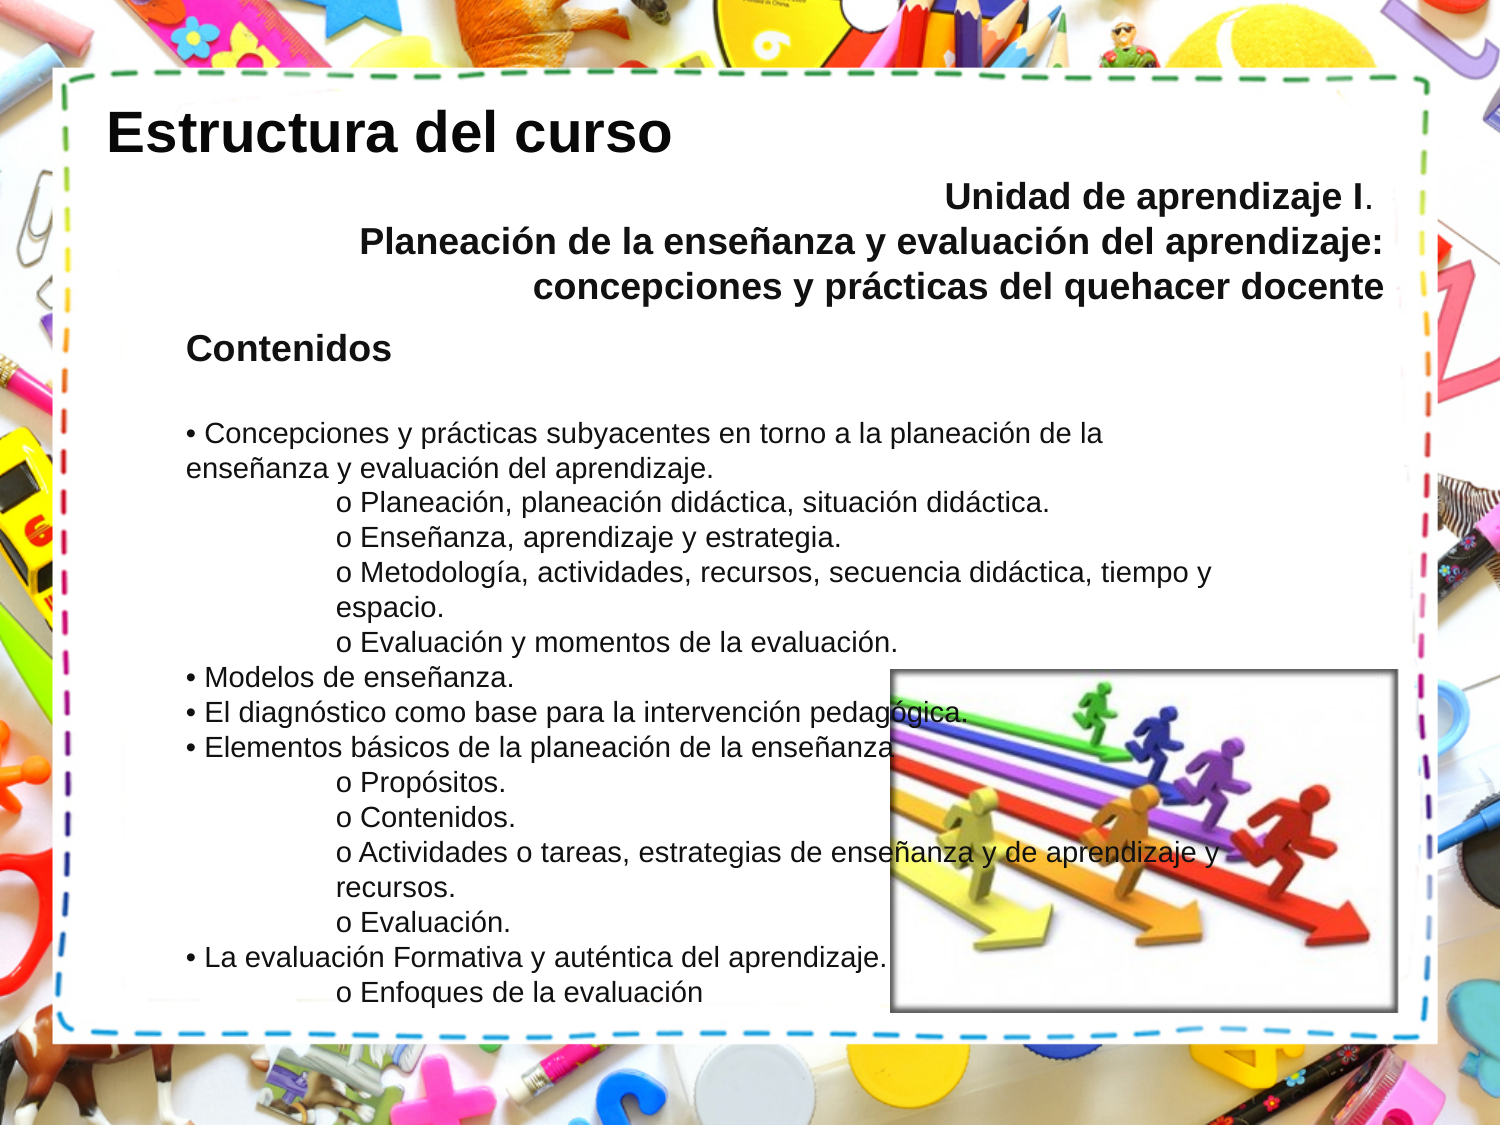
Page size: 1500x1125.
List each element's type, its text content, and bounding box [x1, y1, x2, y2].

text_box Unidad de aprendizaje I. Planeación de la enseñanza y evaluación del aprendizaje: concepciones y prácticas del quehacer docente [112, 164, 1400, 315]
title Estructura del curso [91, 86, 790, 171]
text_box Contenidos • Concepciones y prácticas subyacentes en torno a la planeación de la enseñanza y evaluación del aprendizaje. o Planeación, planeación didáctica, situación didáctica. o Enseñanza, aprendizaje y estrategia. o Metodología, actividades, recursos, secuencia didáctica, tiempo y espacio. o Evaluación y momentos de la evaluación. • Modelos de enseñanza. • El diagnóstico como base para la intervención pedagógica. • Elementos básicos de la planeación de la enseñanza o Propósitos. o Contenidos. o Actividades o tareas, estrategias de enseñanza y de aprendizaje y recursos. o Evaluación. • La evaluación Formativa y auténtica del aprendizaje. o Enfoques de la evaluación [171, 316, 1306, 1016]
picture [0, 0, 1500, 1125]
